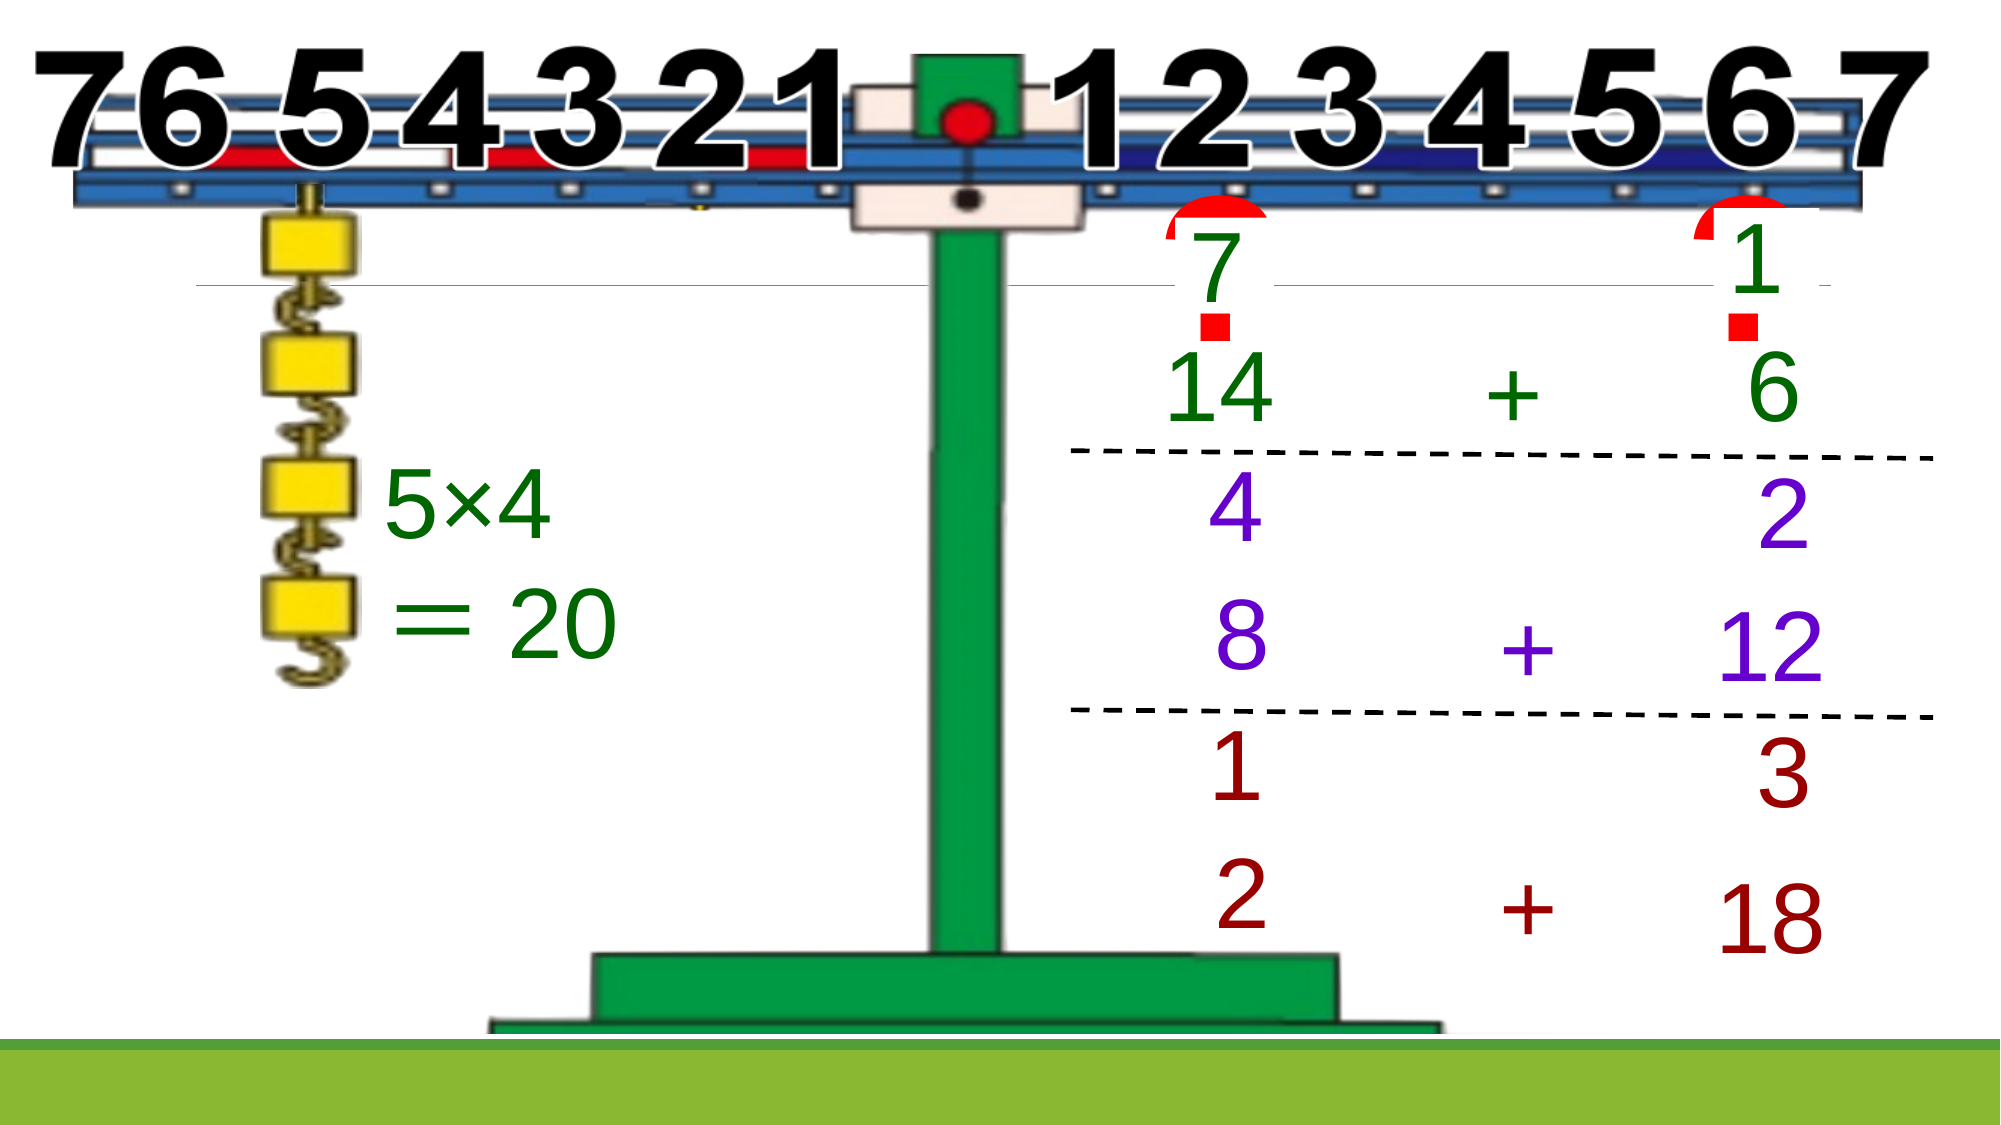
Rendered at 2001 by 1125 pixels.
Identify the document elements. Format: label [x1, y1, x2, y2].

picture [30, 42, 1934, 1034]
text_box [1070, 450, 1934, 459]
text_box [1070, 709, 1934, 718]
